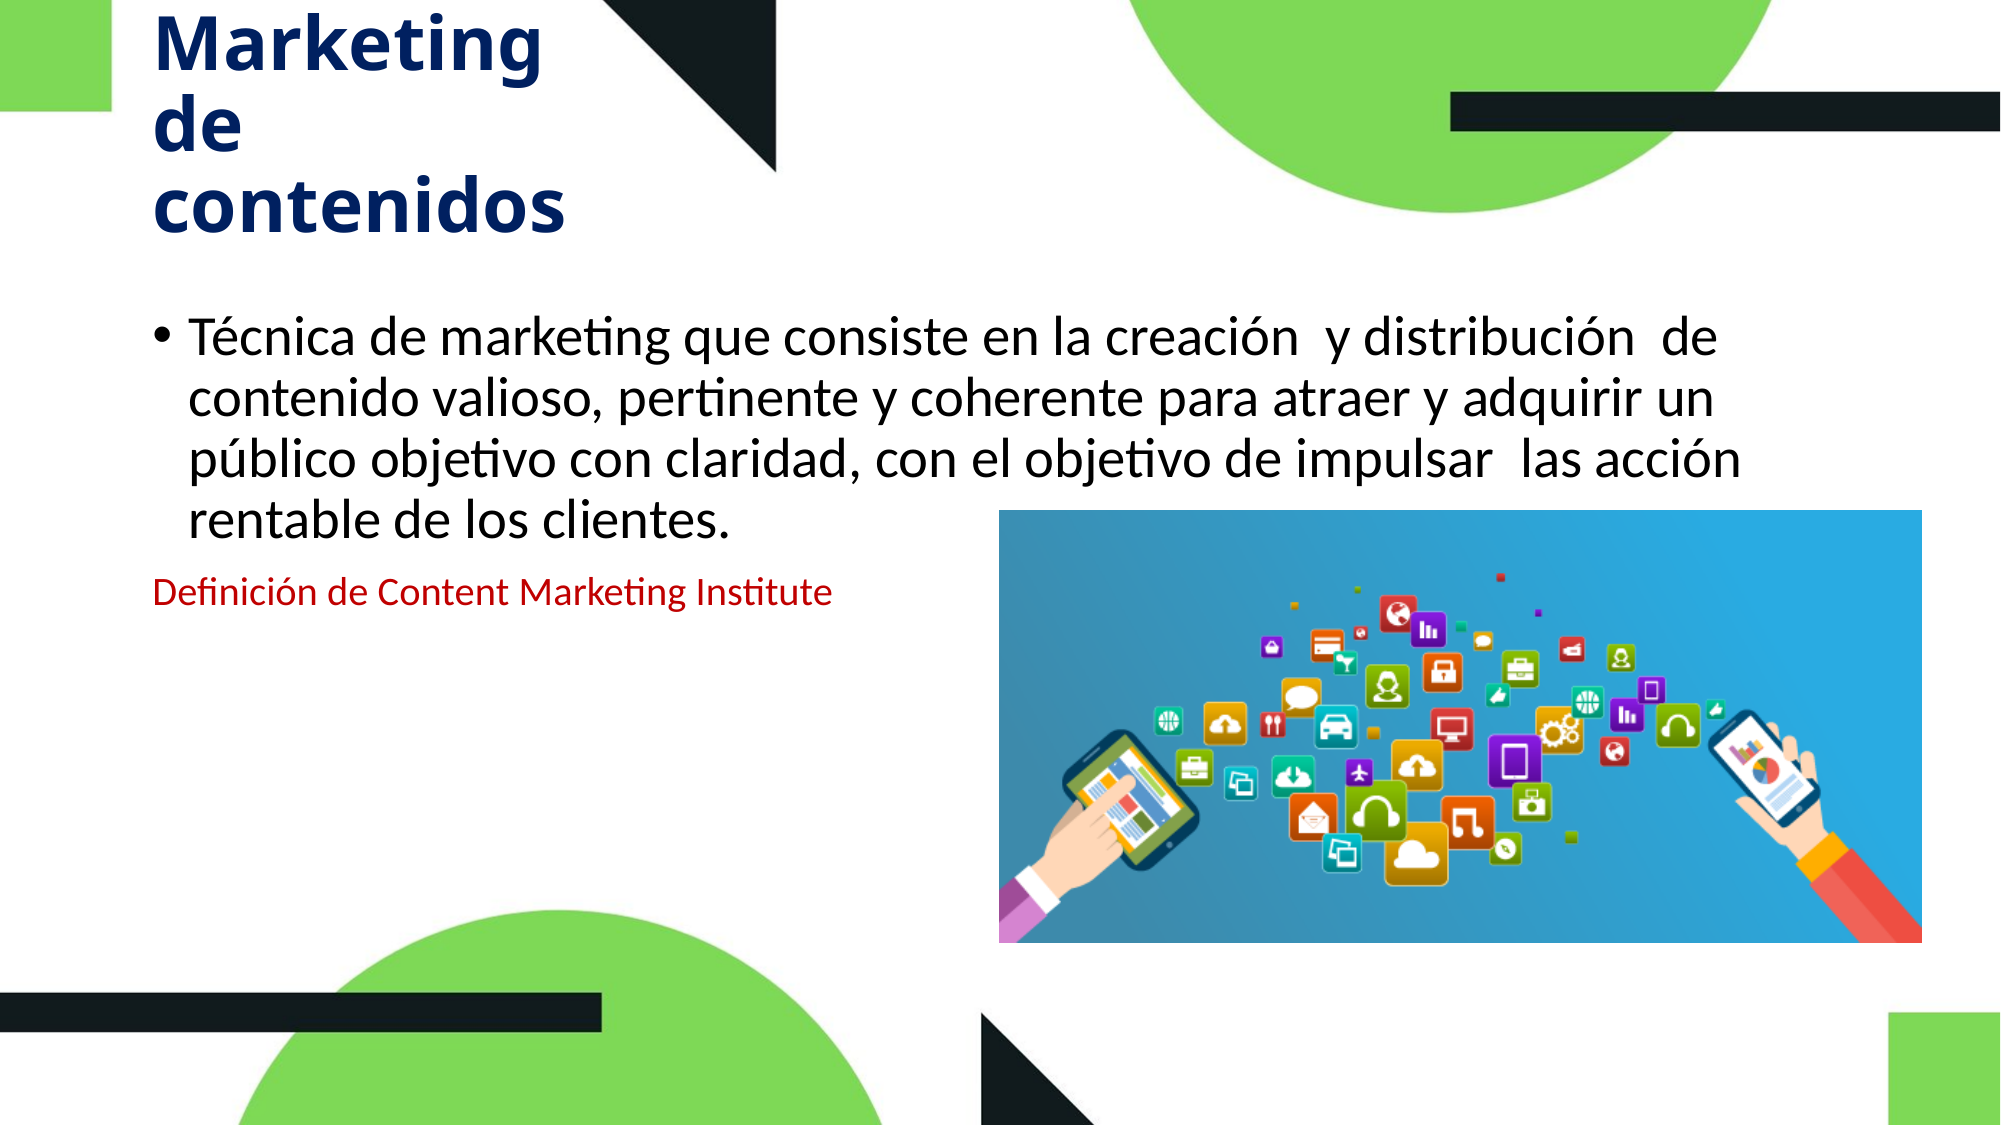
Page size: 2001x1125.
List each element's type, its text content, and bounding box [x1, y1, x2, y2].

picture [0, 0, 2001, 1125]
list Técnica de marketing que consiste en la creación y distribución de contenido valioso, pertinente y coherente para atraer y adquirir un público objetivo con claridad, con el objetivo de impulsar las acción rentable de los clientes. Definición de Content Marketing Institute [137, 299, 1863, 623]
title Marketing de contenidos [137, 59, 663, 195]
